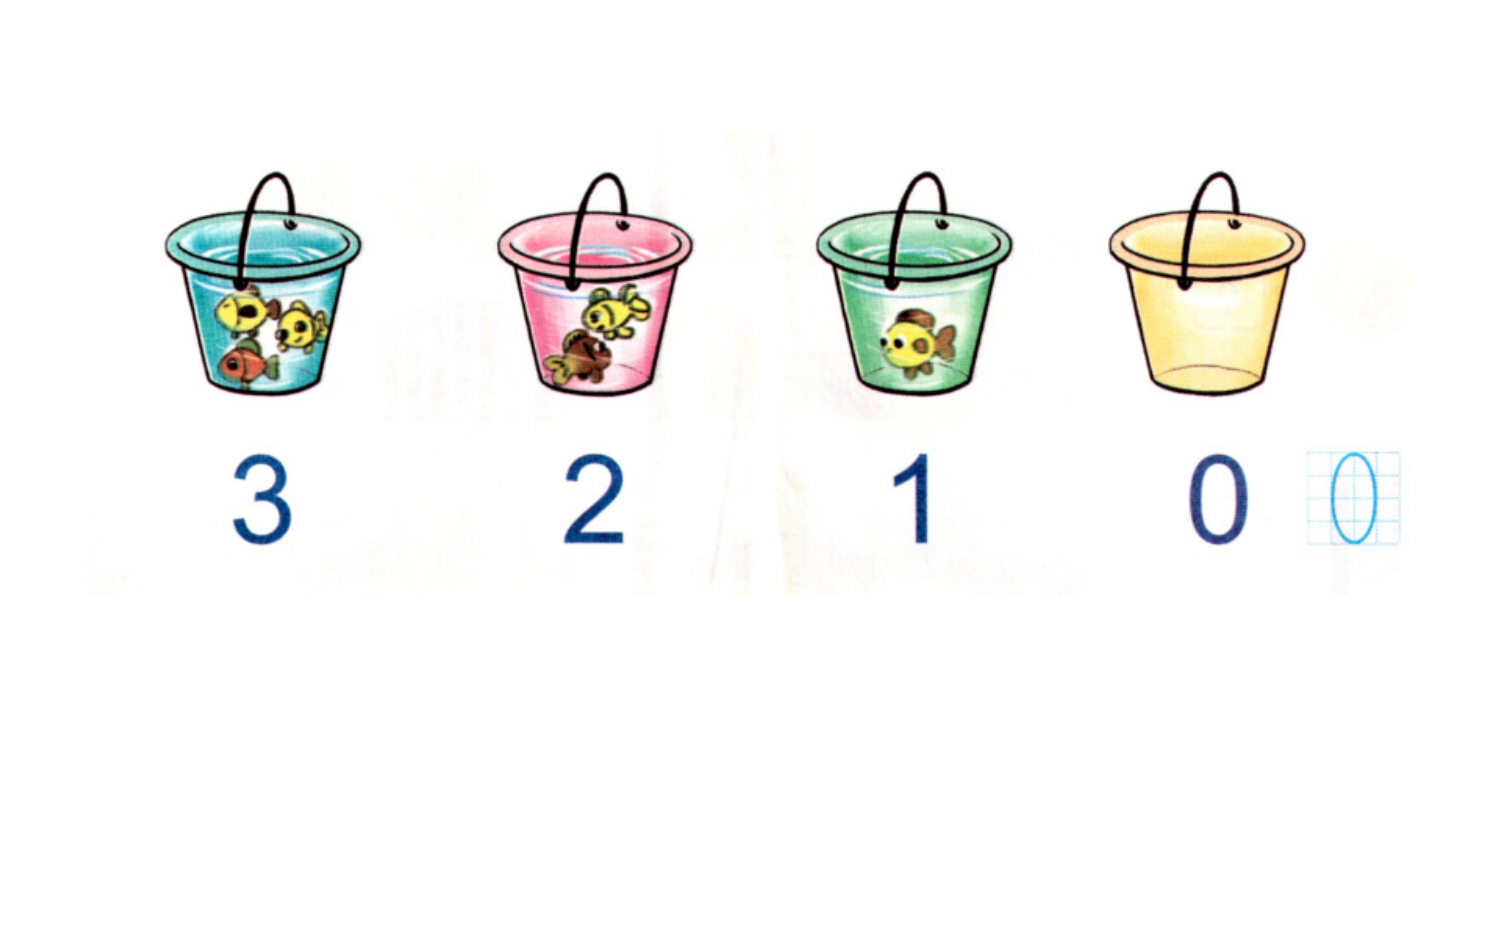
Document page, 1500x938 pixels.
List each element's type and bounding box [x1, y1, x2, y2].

picture [84, 131, 1415, 597]
